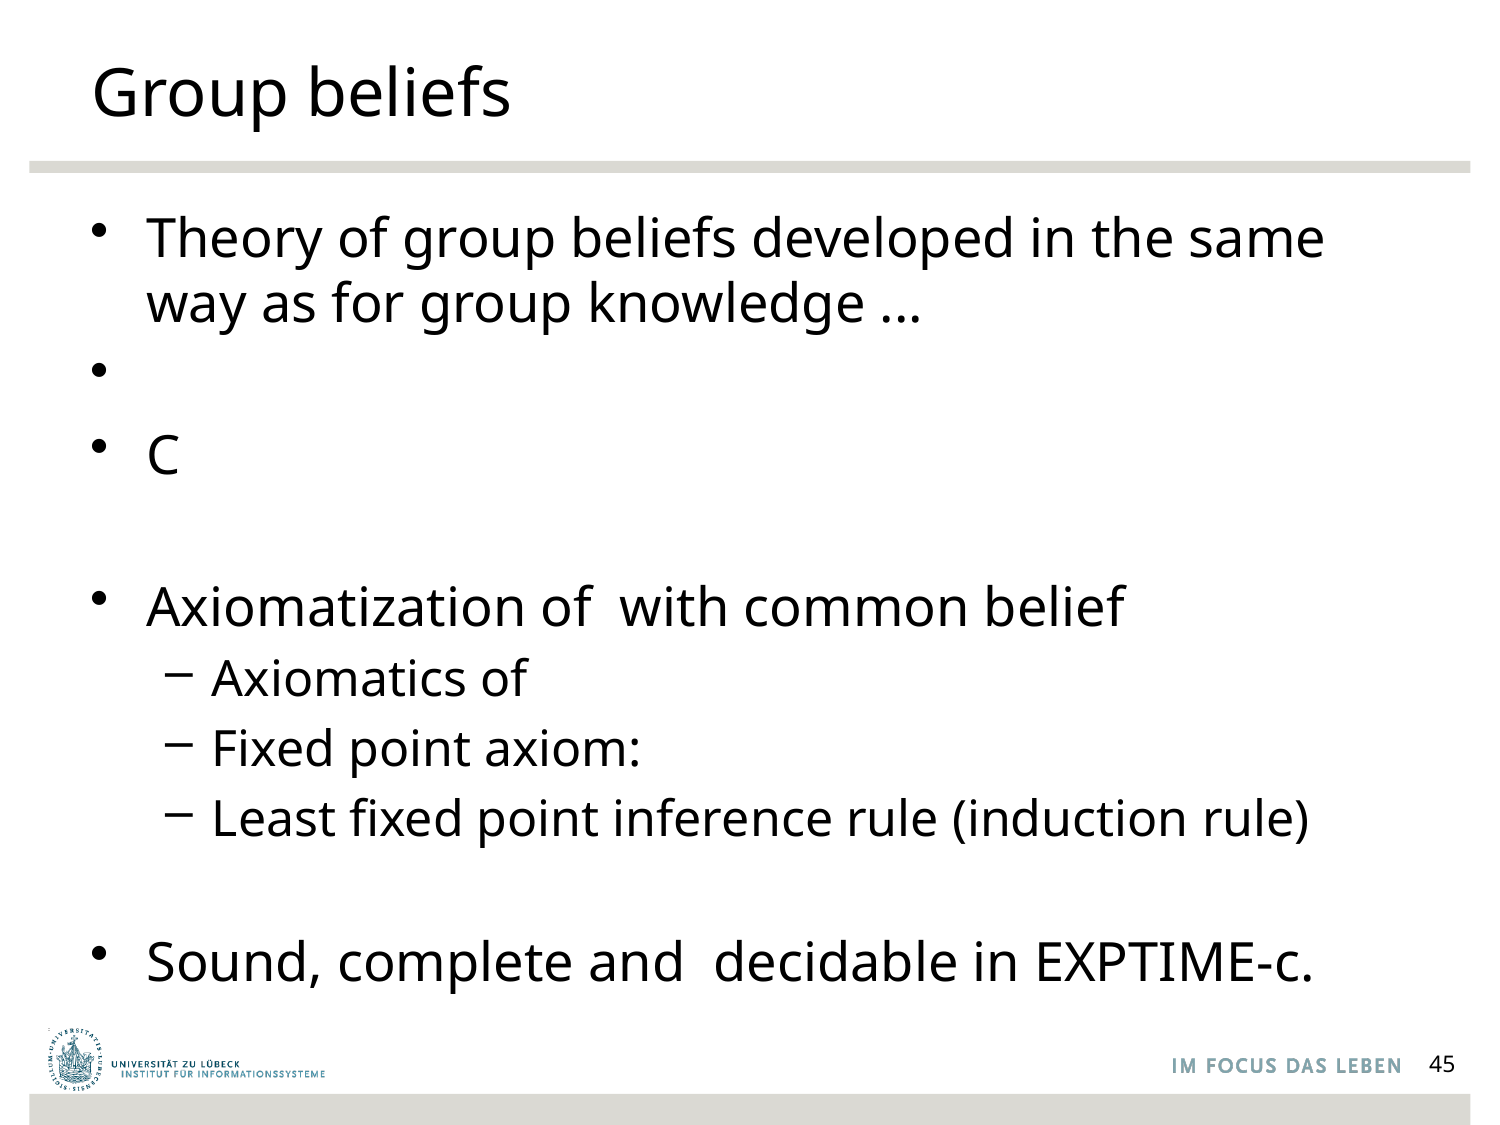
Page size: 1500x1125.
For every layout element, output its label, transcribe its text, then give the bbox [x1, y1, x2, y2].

picture [1173, 1058, 1305, 1073]
slide_number 45 [1305, 1050, 1471, 1083]
title Group beliefs [76, 42, 1427, 126]
